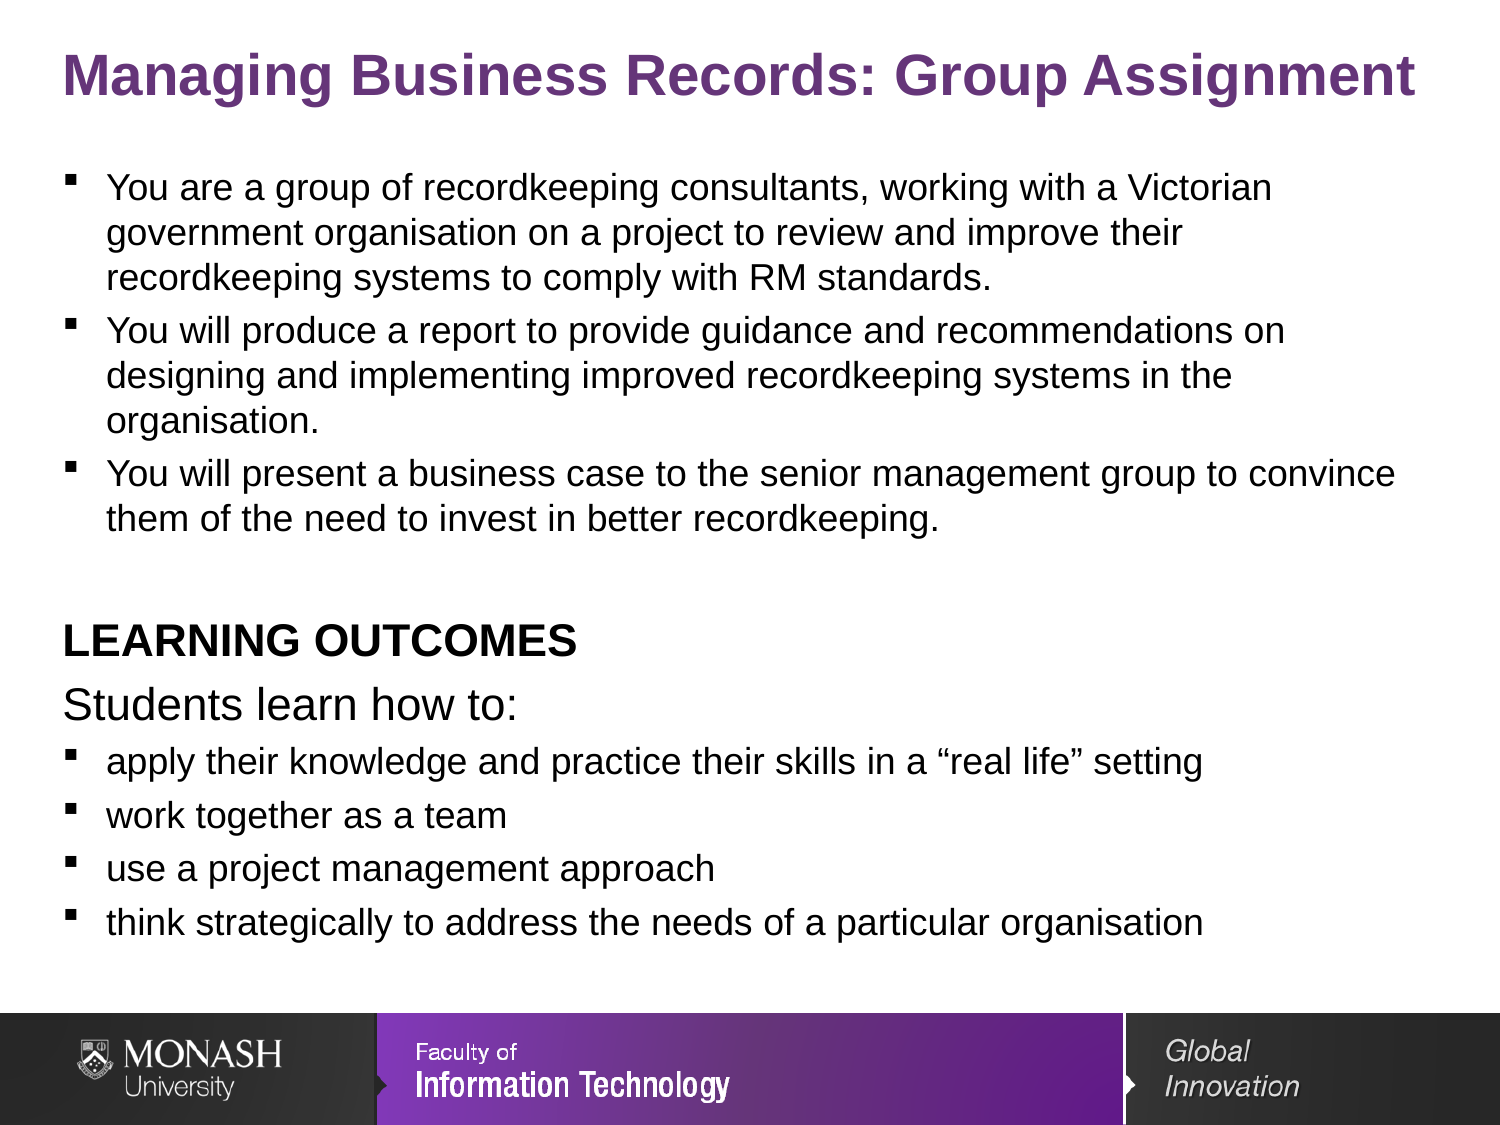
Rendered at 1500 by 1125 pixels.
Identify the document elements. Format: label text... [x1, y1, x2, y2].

list You are a group of recordkeeping consultants, working with a Victorian government organisation on a project to review and improve their recordkeeping systems to comply with RM standards. You will produce a report to provide guidance and recommendations on designing and implementing improved recordkeeping systems in the organisation. You will present a business case to the senior management group to convince them of the need to invest in better recordkeeping. LEARNING OUTCOMES Students learn how to: apply their knowledge and practice their skills in a “real life” setting work together as a team use a project management approach think strategically to address the needs of a particular organisation [62, 162, 1423, 943]
picture [0, 1013, 1500, 1125]
title Managing Business Records: Group Assignment [62, 37, 1463, 138]
